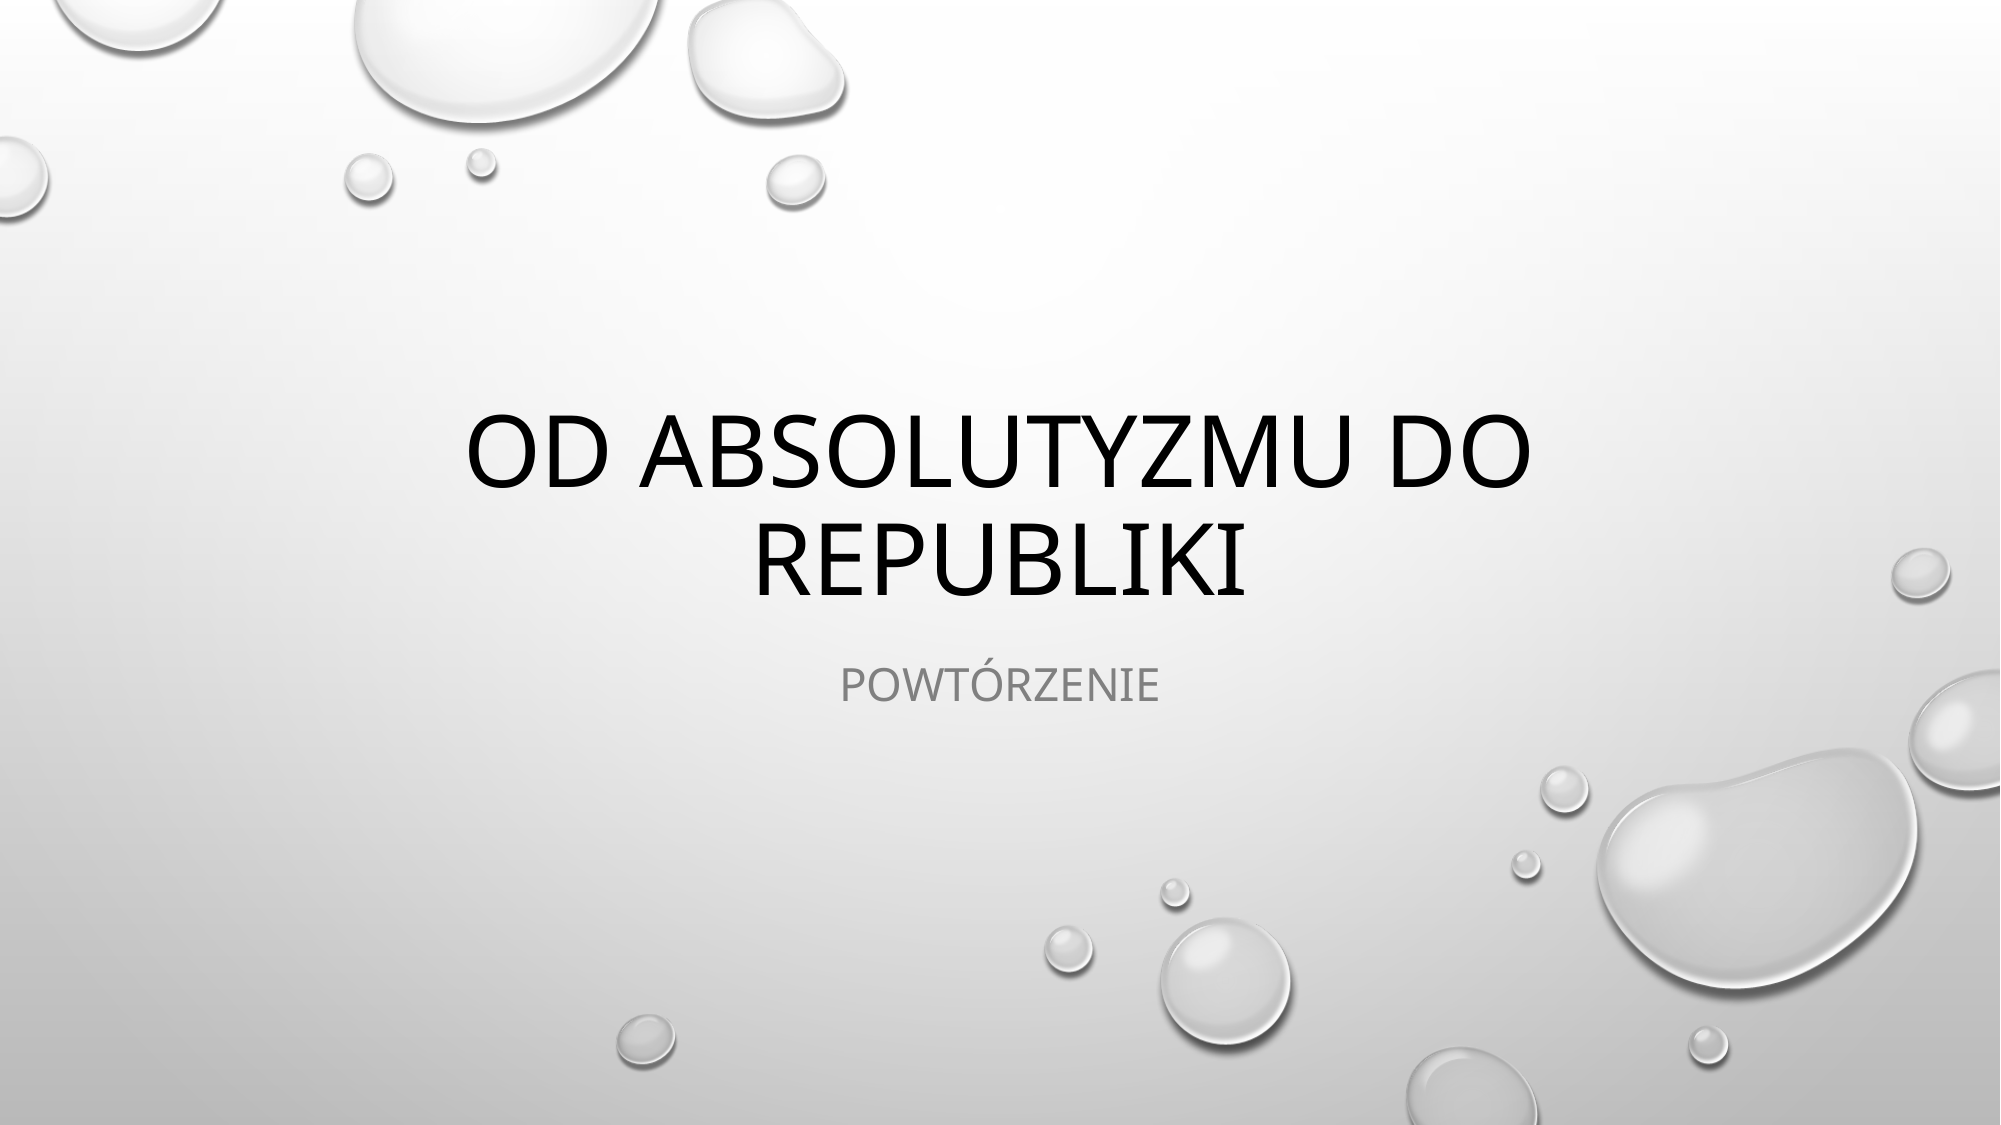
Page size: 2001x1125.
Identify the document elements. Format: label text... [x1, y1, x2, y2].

picture [0, 0, 2000, 1125]
subtitle Powtórzenie [287, 637, 1713, 863]
title Od Absolutyzmu do Republiki [287, 213, 1713, 625]
